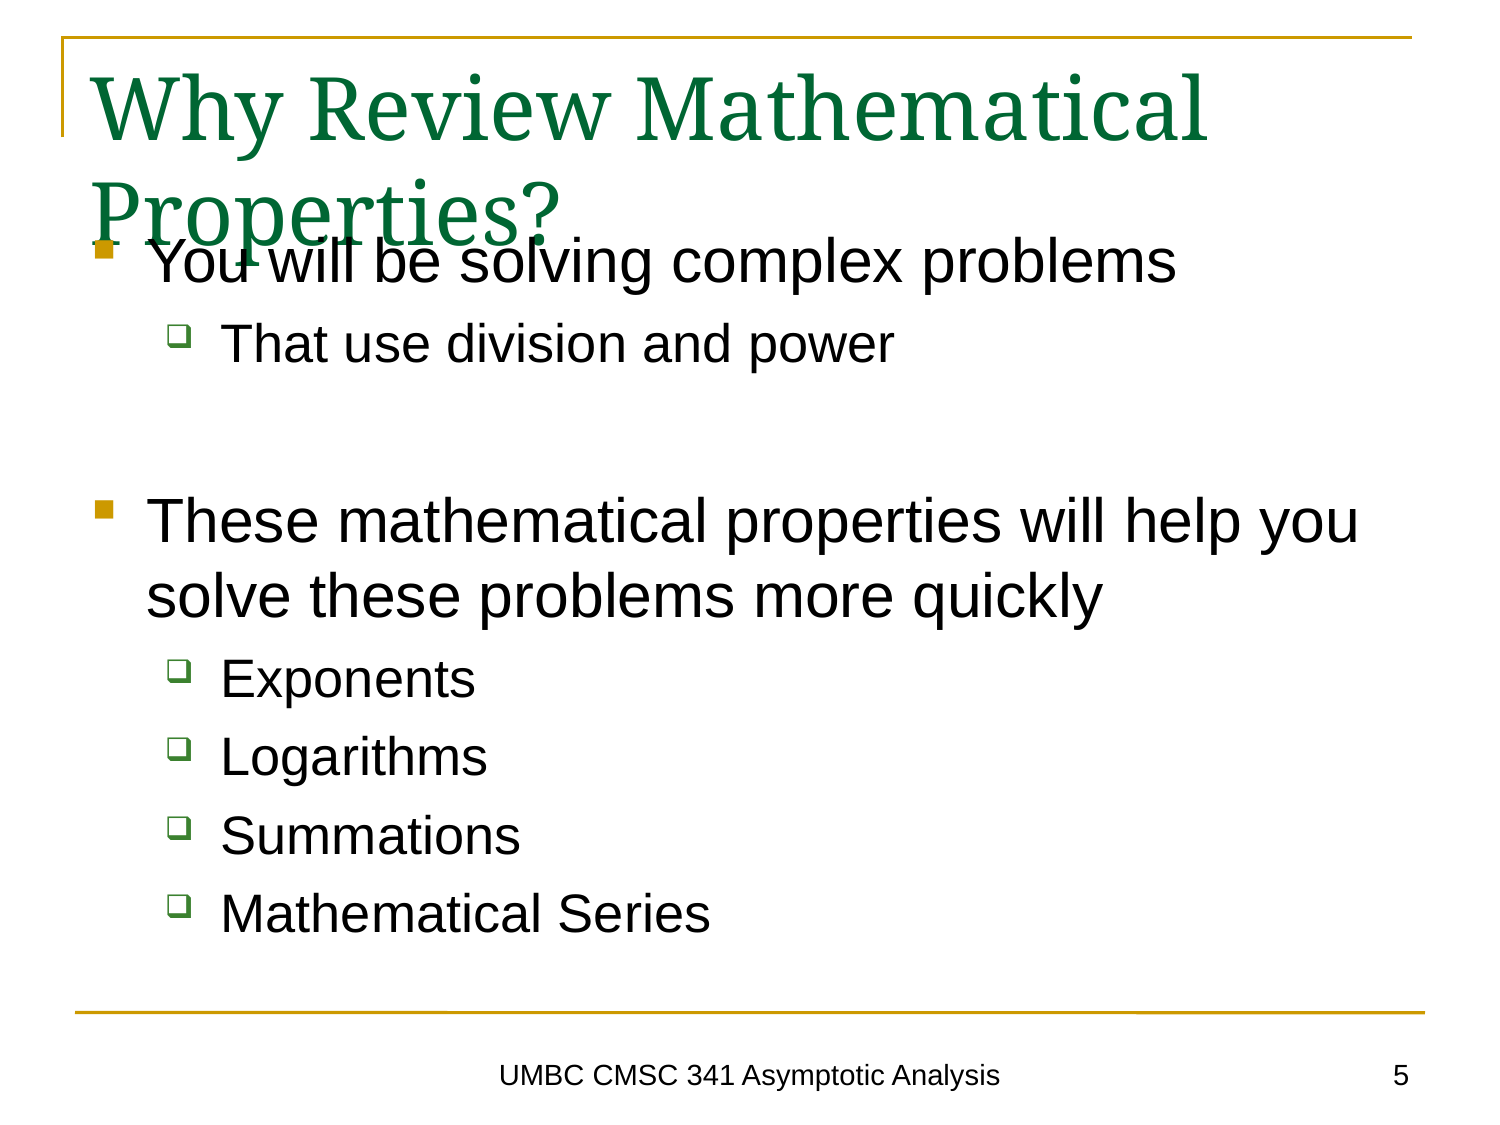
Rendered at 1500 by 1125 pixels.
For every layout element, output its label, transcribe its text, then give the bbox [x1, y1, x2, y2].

list You will be solving complex problems That use division and power These mathematical properties will help you solve these problems more quickly Exponents Logarithms Summations Mathematical Series [75, 212, 1425, 1005]
footer UMBC CMSC 341 Asymptotic Analysis [262, 1024, 1238, 1100]
slide_number 5 [1074, 1023, 1425, 1099]
title Why Review Mathematical Properties? [75, 45, 1425, 212]
